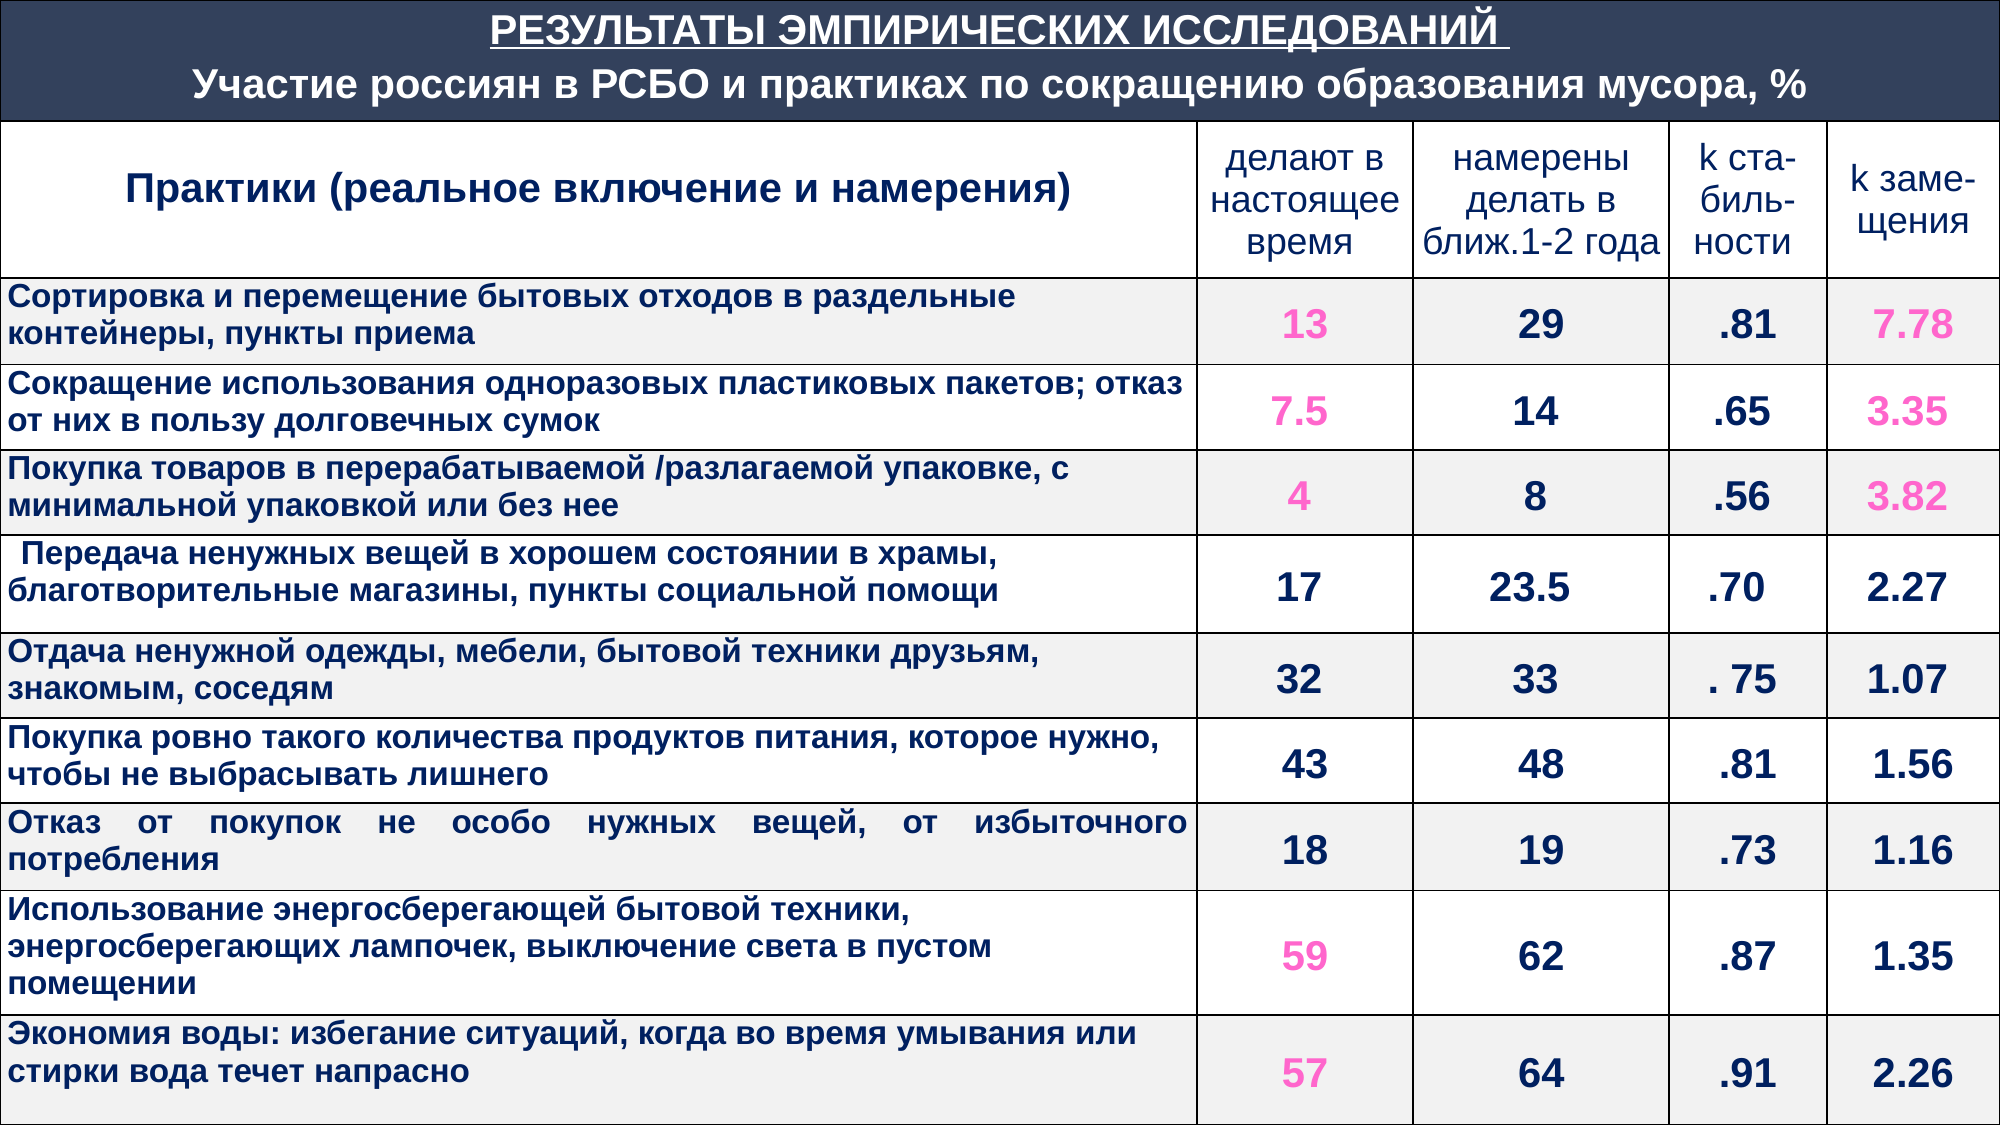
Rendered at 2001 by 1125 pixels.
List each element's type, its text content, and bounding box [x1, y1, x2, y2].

table_cell k ста-биль- ности [1670, 122, 1826, 277]
table_cell 32 [1198, 634, 1412, 717]
table_cell 59 [1198, 891, 1412, 1014]
table_cell намерены делать в ближ.1-2 года [1414, 122, 1668, 277]
table_cell 29 [1414, 279, 1668, 364]
table_cell 43 [1198, 719, 1412, 802]
table_cell 13 [1198, 279, 1412, 364]
table_cell Экономия воды: избегание ситуаций, когда во время умывания или стирки вода течет напрасно [1, 1016, 1196, 1124]
table_header РЕЗУЛЬТАТЫ ЭМПИРИЧЕСКИХ ИССЛЕДОВАНИЙ Участие россиян в РСБО и практиках по сокращению образования мусора, % [1, 1, 1999, 120]
table_cell 57 [1198, 1016, 1412, 1124]
table_cell 7.5 [1198, 365, 1412, 449]
table_cell Покупка ровно такого количества продуктов питания, которое нужно, чтобы не выбрасывать лишнего [1, 719, 1196, 802]
table_cell 64 [1414, 1016, 1668, 1124]
table_cell 4 [1198, 451, 1412, 534]
table_cell 17 [1198, 536, 1412, 632]
table_cell Практики (реальное включение и намерения) [1, 122, 1196, 277]
table_cell 3.82 [1828, 451, 1999, 534]
table_cell 18 [1198, 804, 1412, 890]
table_cell 62 [1414, 891, 1668, 1014]
table_cell Передача ненужных вещей в хорошем состоянии в храмы, благотворительные магазины, пункты социальной помощи [1, 536, 1196, 632]
table_cell 23.5 [1414, 536, 1668, 632]
table_cell 48 [1414, 719, 1668, 802]
table_cell 14 [1414, 365, 1668, 449]
table_cell Сортировка и перемещение бытовых отходов в раздельные контейнеры, пункты приема [1, 279, 1196, 364]
table_cell Покупка товаров в перерабатываемой /разлагаемой упаковке, с минимальной упаковкой или без нее [1, 451, 1196, 534]
table_cell .70 [1670, 536, 1826, 632]
table_cell 1.16 [1828, 804, 1999, 890]
table_cell Сокращение использования одноразовых пластиковых пакетов; отказ от них в пользу долговечных сумок [1, 365, 1196, 449]
table_cell 19 [1414, 804, 1668, 890]
table_cell 33 [1414, 634, 1668, 717]
table_cell Отказ от покупок не особо нужных вещей, от избыточного потребления [1, 804, 1196, 890]
table_cell 8 [1414, 451, 1668, 534]
table_cell Отдача ненужной одежды, мебели, бытовой техники друзьям, знакомым, соседям [1, 634, 1196, 717]
table_cell 1.07 [1828, 634, 1999, 717]
table_cell 7.78 [1828, 279, 1999, 364]
table_cell 1.56 [1828, 719, 1999, 802]
table_cell 1.35 [1828, 891, 1999, 1014]
table_cell .81 [1670, 719, 1826, 802]
table_cell k заме-щения [1828, 122, 1999, 277]
table_cell .91 [1670, 1016, 1826, 1124]
table_cell 2.26 [1828, 1016, 1999, 1124]
table_cell .73 [1670, 804, 1826, 890]
table_cell . 75 [1670, 634, 1826, 717]
table_cell 2.27 [1828, 536, 1999, 632]
table_cell Использование энергосберегающей бытовой техники, энергосберегающих лампочек, выключение света в пустом помещении [1, 891, 1196, 1014]
table_cell .65 [1670, 365, 1826, 449]
table_cell 3.35 [1828, 365, 1999, 449]
table_cell .56 [1670, 451, 1826, 534]
table_cell делают в настоящее время [1198, 122, 1412, 277]
table_cell .87 [1670, 891, 1826, 1014]
table_cell .81 [1670, 279, 1826, 364]
